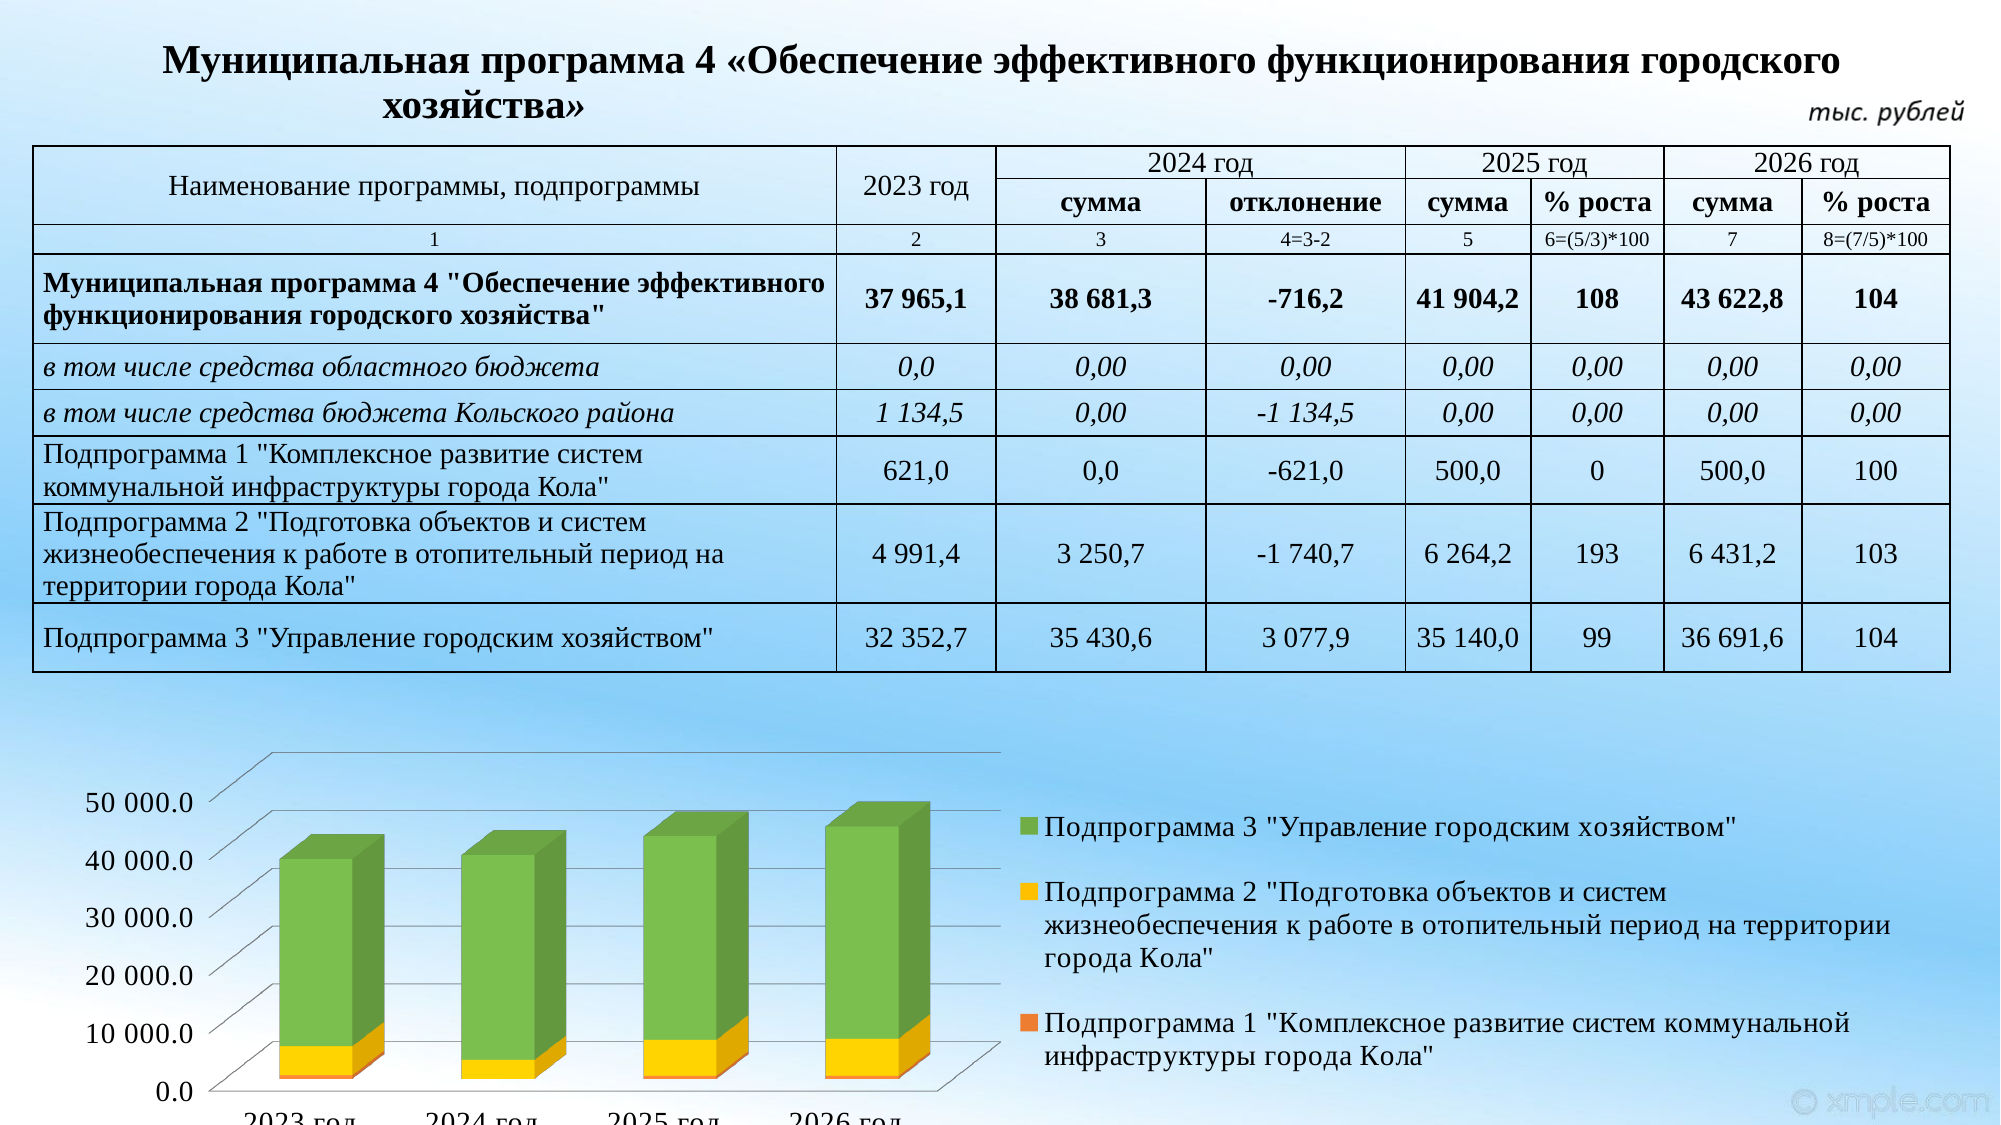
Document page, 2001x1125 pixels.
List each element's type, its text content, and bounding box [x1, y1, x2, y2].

table_cell 99 [1532, 604, 1663, 671]
table_cell 0,00 [1665, 390, 1801, 435]
table_cell 0,00 [1406, 390, 1530, 435]
table_cell 0,00 [997, 390, 1205, 435]
table_cell 37 965,1 [837, 255, 995, 343]
table_cell 108 [1532, 255, 1663, 343]
table_cell 0 [1532, 437, 1663, 503]
table_cell 621,0 [837, 437, 995, 503]
table_cell 2 [837, 225, 995, 253]
table_cell -1 740,7 [1207, 505, 1405, 602]
table_cell 4 991,4 [837, 505, 995, 602]
table_cell -716,2 [1207, 255, 1405, 343]
table_cell 35 140,0 [1406, 604, 1530, 671]
table_cell 500,0 [1406, 437, 1530, 503]
picture [0, 0, 2001, 1125]
table_header Наименование программы, подпрограммы [34, 147, 836, 224]
table_cell в том числе средства бюджета Кольского района [34, 390, 836, 435]
table_cell отклонение [1207, 179, 1405, 224]
table_cell 0,00 [1406, 344, 1530, 389]
table_cell 104 [1803, 255, 1949, 343]
table_cell % роста [1803, 179, 1949, 224]
table_cell 100 [1803, 437, 1949, 503]
chart [32, 737, 1912, 1125]
table_cell в том числе средства областного бюджета [34, 344, 836, 389]
table_cell 0,00 [1665, 344, 1801, 389]
table_cell 3 250,7 [997, 505, 1205, 602]
title Муниципальная программа 4 «Обеспечение эффективного функционирования городского хозяйства» [53, 30, 1950, 145]
table_cell 3 077,9 [1207, 604, 1405, 671]
table_cell 500,0 [1665, 437, 1801, 503]
table_cell 103 [1803, 505, 1949, 602]
table_cell сумма [997, 179, 1205, 224]
table_cell 6=(5/3)*100 [1532, 225, 1663, 253]
table_cell 0,00 [1803, 344, 1949, 389]
table_cell Подпрограмма 3 "Управление городским хозяйством" [34, 604, 836, 671]
table_cell 8=(7/5)*100 [1803, 225, 1949, 253]
table_cell 0,00 [1532, 390, 1663, 435]
table_cell 193 [1532, 505, 1663, 602]
table_cell Муниципальная программа 4 "Обеспечение эффективного функционирования городского хозяйства" [34, 255, 836, 343]
table_cell 0,0 [997, 437, 1205, 503]
table_cell 1 134,5 [837, 390, 995, 435]
table_cell 0,00 [1532, 344, 1663, 389]
table_cell 0,00 [997, 344, 1205, 389]
table_cell 3 [997, 225, 1205, 253]
table_cell % роста [1532, 179, 1663, 224]
table_header 2024 год [997, 147, 1405, 178]
table_header 2026 год [1665, 147, 1949, 178]
table_cell 1 [34, 225, 836, 253]
table_cell сумма [1665, 179, 1801, 224]
table_cell 43 622,8 [1665, 255, 1801, 343]
table_cell 35 430,6 [997, 604, 1205, 671]
table_cell 32 352,7 [837, 604, 995, 671]
table_cell 0,00 [1803, 390, 1949, 435]
table_cell сумма [1406, 179, 1530, 224]
table_cell -1 134,5 [1207, 390, 1405, 435]
table_cell 4=3-2 [1207, 225, 1405, 253]
table_cell 38 681,3 [997, 255, 1205, 343]
table_cell 6 431,2 [1665, 505, 1801, 602]
table_header 2023 год [837, 147, 995, 224]
table_cell 7 [1665, 225, 1801, 253]
table_cell Подпрограмма 2 "Подготовка объектов и систем жизнеобеспечения к работе в отопительный период на территории города Кола" [34, 505, 836, 602]
table_cell 104 [1803, 604, 1949, 671]
table_cell 41 904,2 [1406, 255, 1530, 343]
table_cell 0,00 [1207, 344, 1405, 389]
table_cell Подпрограмма 1 "Комплексное развитие систем коммунальной инфраструктуры города Кола" [34, 437, 836, 503]
table_header 2025 год [1406, 147, 1663, 178]
table_cell -621,0 [1207, 437, 1405, 503]
table_cell 5 [1406, 225, 1530, 253]
table_cell 36 691,6 [1665, 604, 1801, 671]
table_cell 6 264,2 [1406, 505, 1530, 602]
table_cell 0,0 [837, 344, 995, 389]
